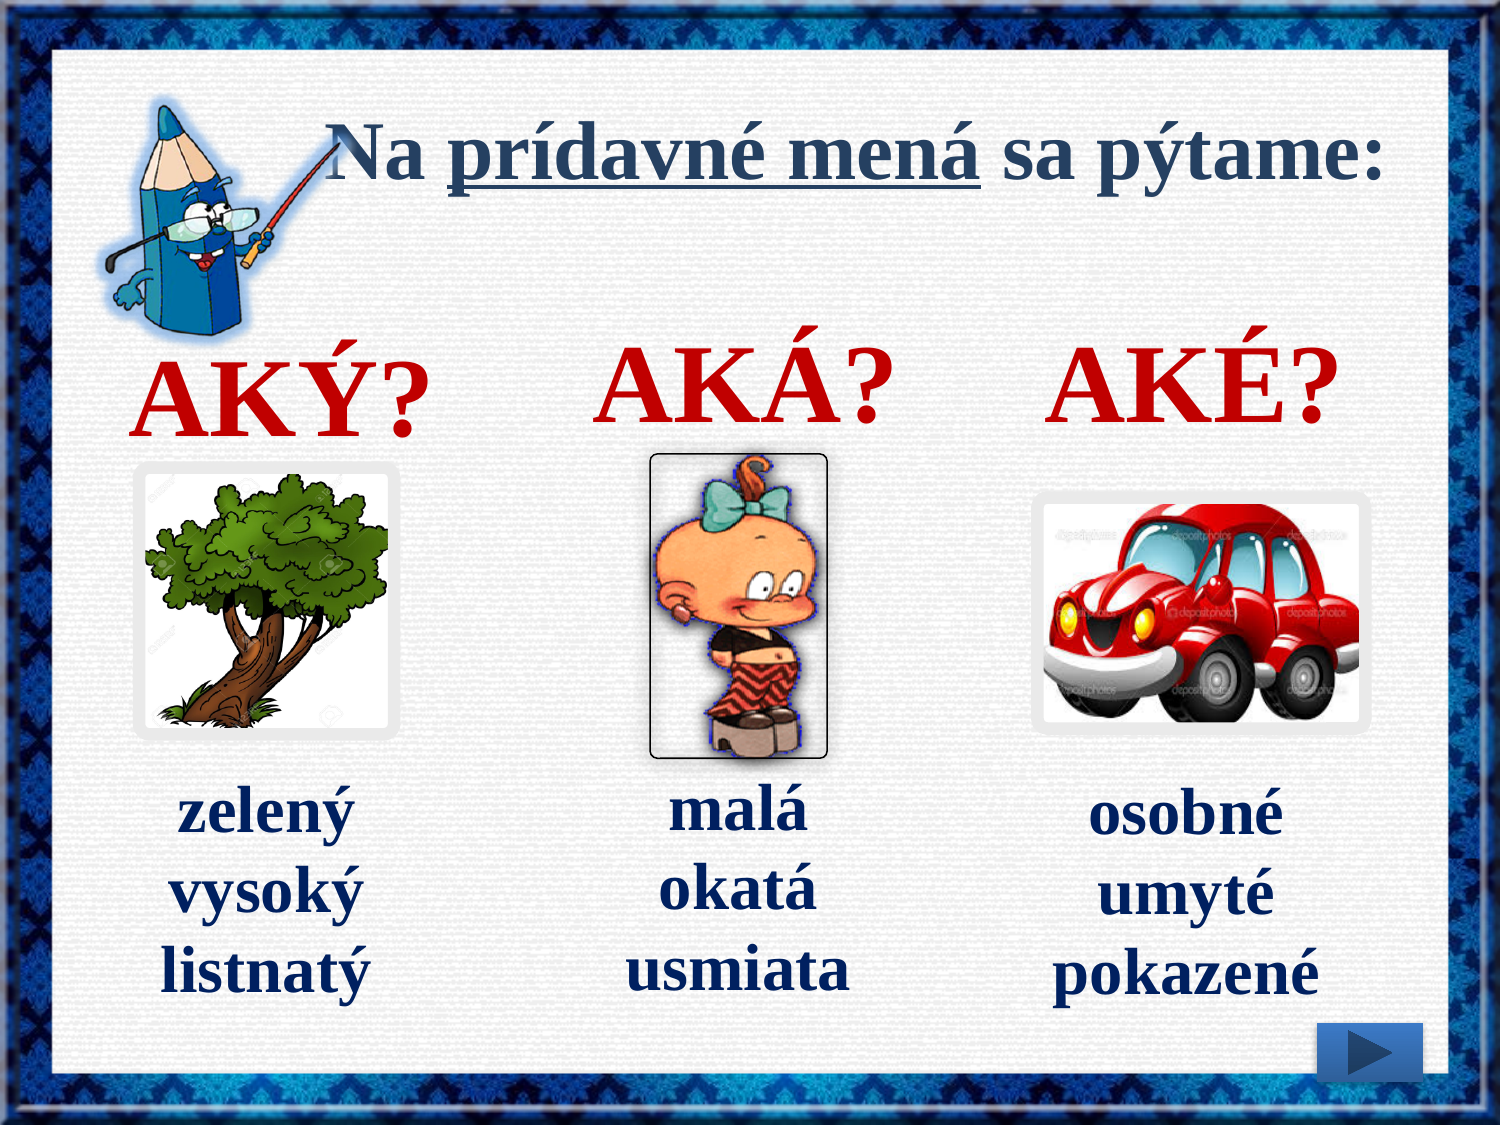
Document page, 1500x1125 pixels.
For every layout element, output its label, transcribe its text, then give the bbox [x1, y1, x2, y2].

text_box Na prídavné mená sa pýtame: [375, 89, 1404, 204]
text_box AKÝ? [113, 316, 451, 467]
text_box AKÉ? [1029, 302, 1360, 453]
text_box osobné umyté pokazené [1038, 760, 1336, 1016]
text_box zelený vysoký listnatý [145, 758, 388, 1013]
picture [0, 0, 1500, 1125]
text_box AKÁ? [577, 302, 914, 453]
text_box [1316, 1023, 1424, 1083]
text_box malá okatá usmiata [610, 756, 867, 1011]
